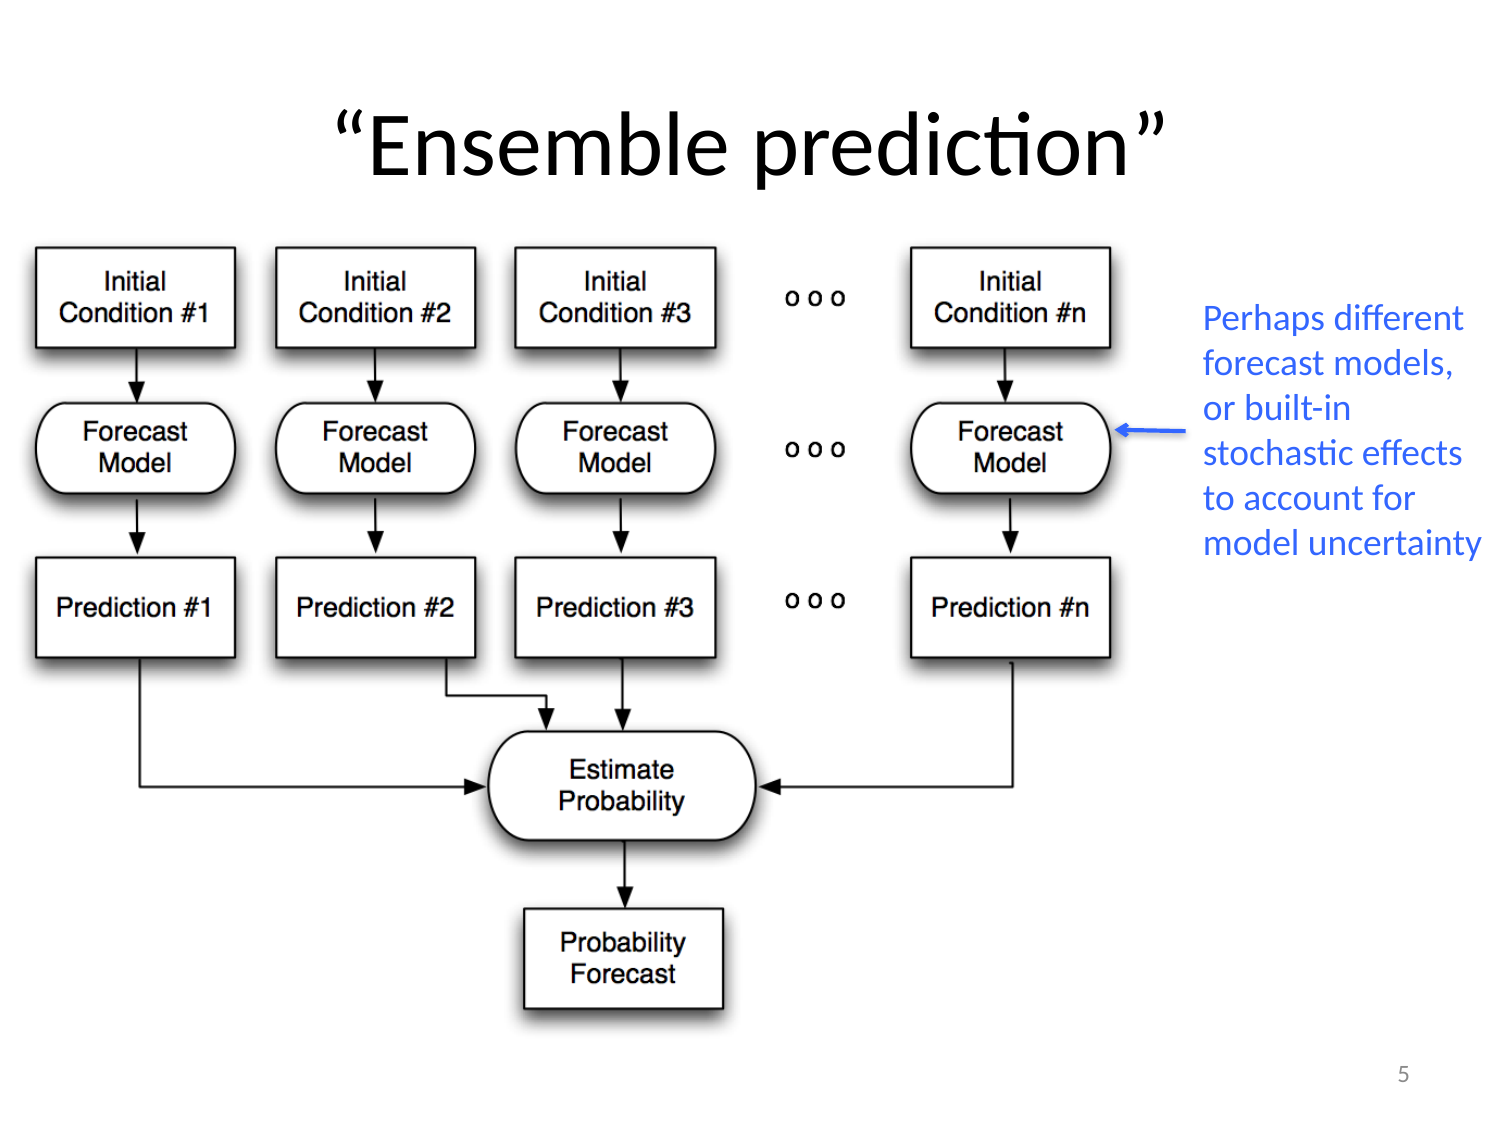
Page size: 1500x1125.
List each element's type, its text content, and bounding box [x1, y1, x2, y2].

picture [11, 232, 1135, 1043]
text_box Perhaps different forecast models, or built-in stochastic effects to account for model uncertainty [1188, 285, 1498, 571]
slide_number 5 [1074, 1042, 1425, 1103]
title “Ensemble prediction” [75, 45, 1425, 233]
